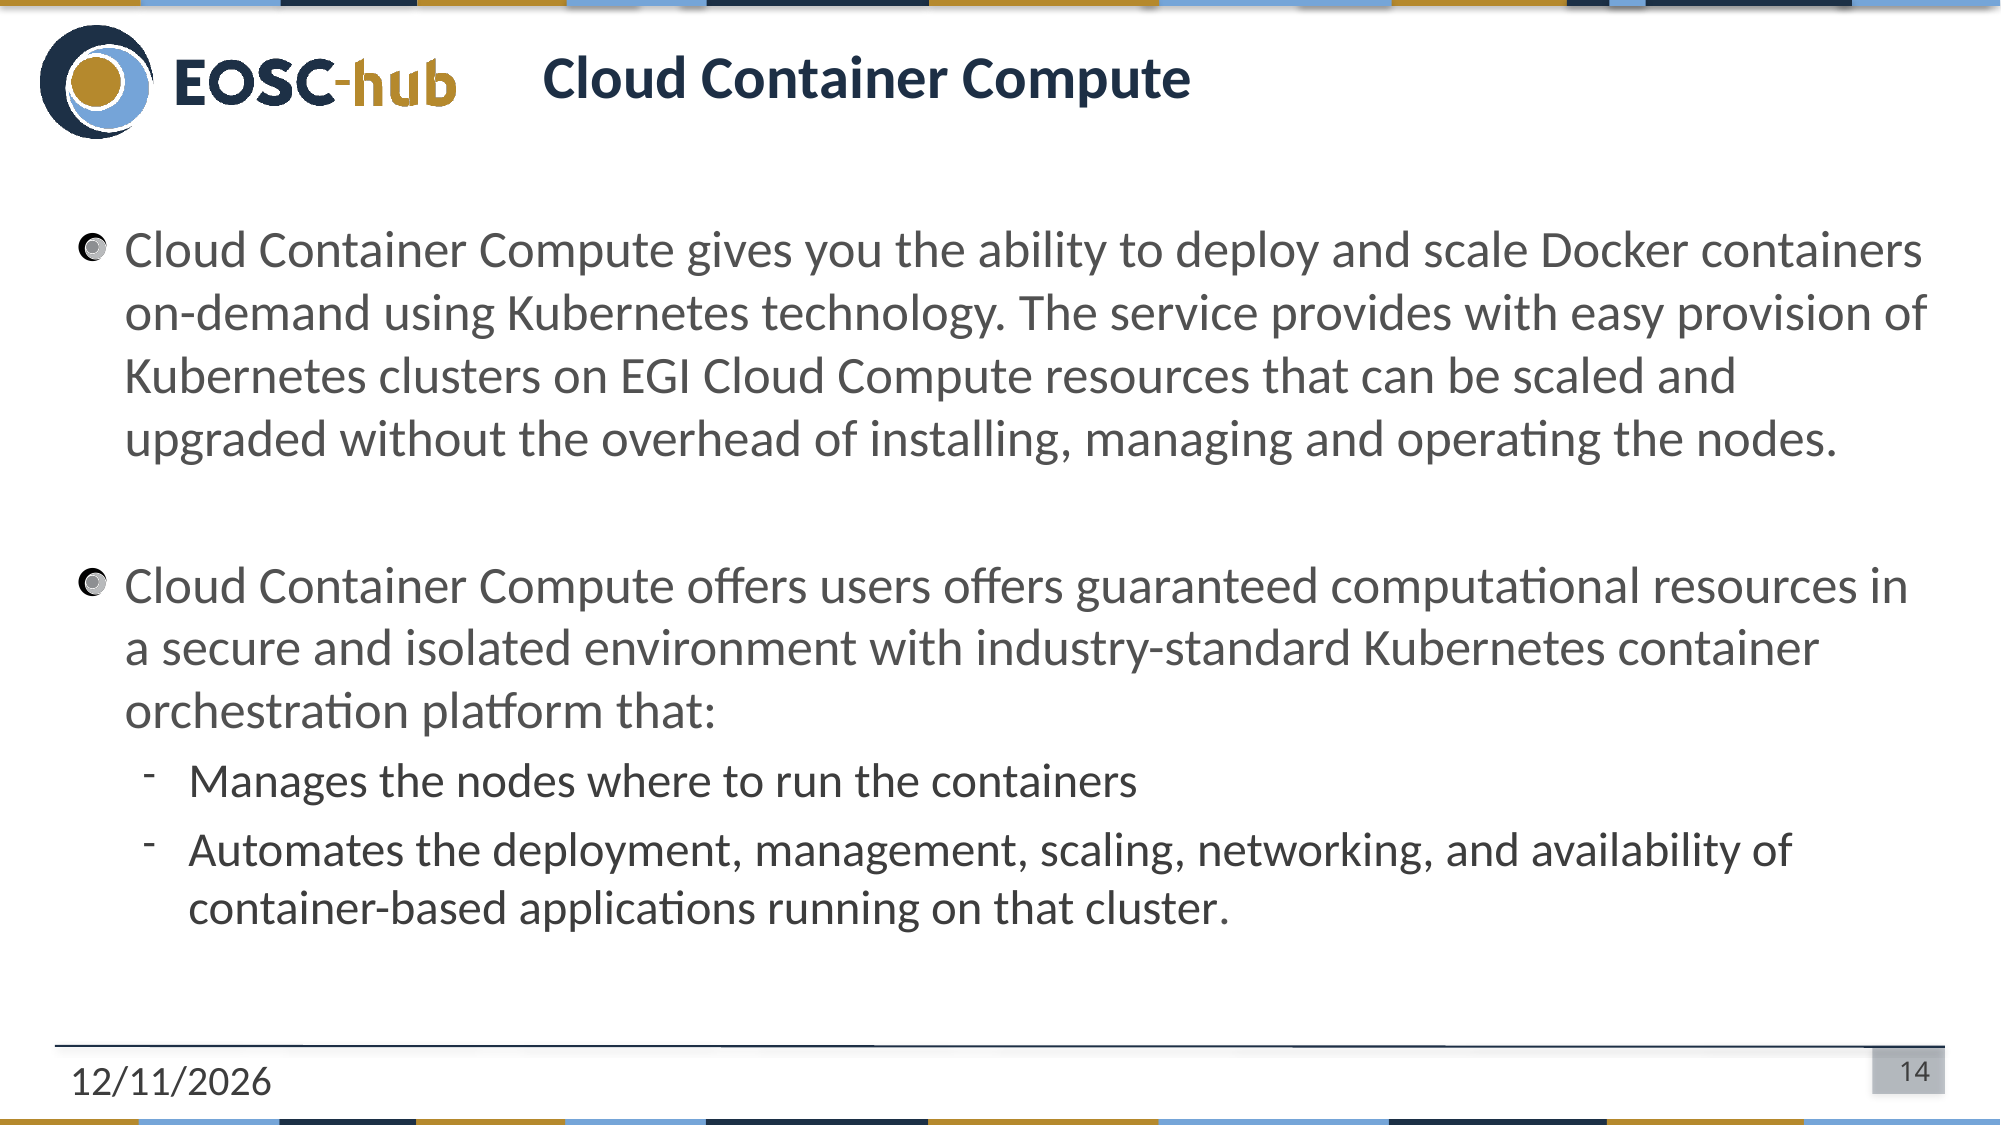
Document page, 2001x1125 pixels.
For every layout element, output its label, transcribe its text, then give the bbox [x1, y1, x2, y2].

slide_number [55, 1046, 522, 1094]
picture [17, 19, 479, 144]
slide_number 14 [1433, 1046, 1945, 1094]
picture [0, 1119, 2000, 1125]
list Cloud Container Compute gives you the ability to deploy and scale Docker containers on-demand using Kubernetes technology. The service provides with easy provision of Kubernetes clusters on EGI Cloud Compute resources that can be scaled and upgraded without the overhead of installing, managing and operating the nodes. Cloud Container Compute offers users offers guaranteed computational resources in a secure and isolated environment with industry-standard Kubernetes container orchestration platform that: Manages the nodes where to run the containers Automates the deployment, management, scaling, networking, and availability of container-based applications running on that cluster. [55, 208, 1945, 1005]
picture [69, 561, 111, 603]
title Cloud Container Compute [528, 30, 1946, 120]
picture [69, 226, 111, 268]
